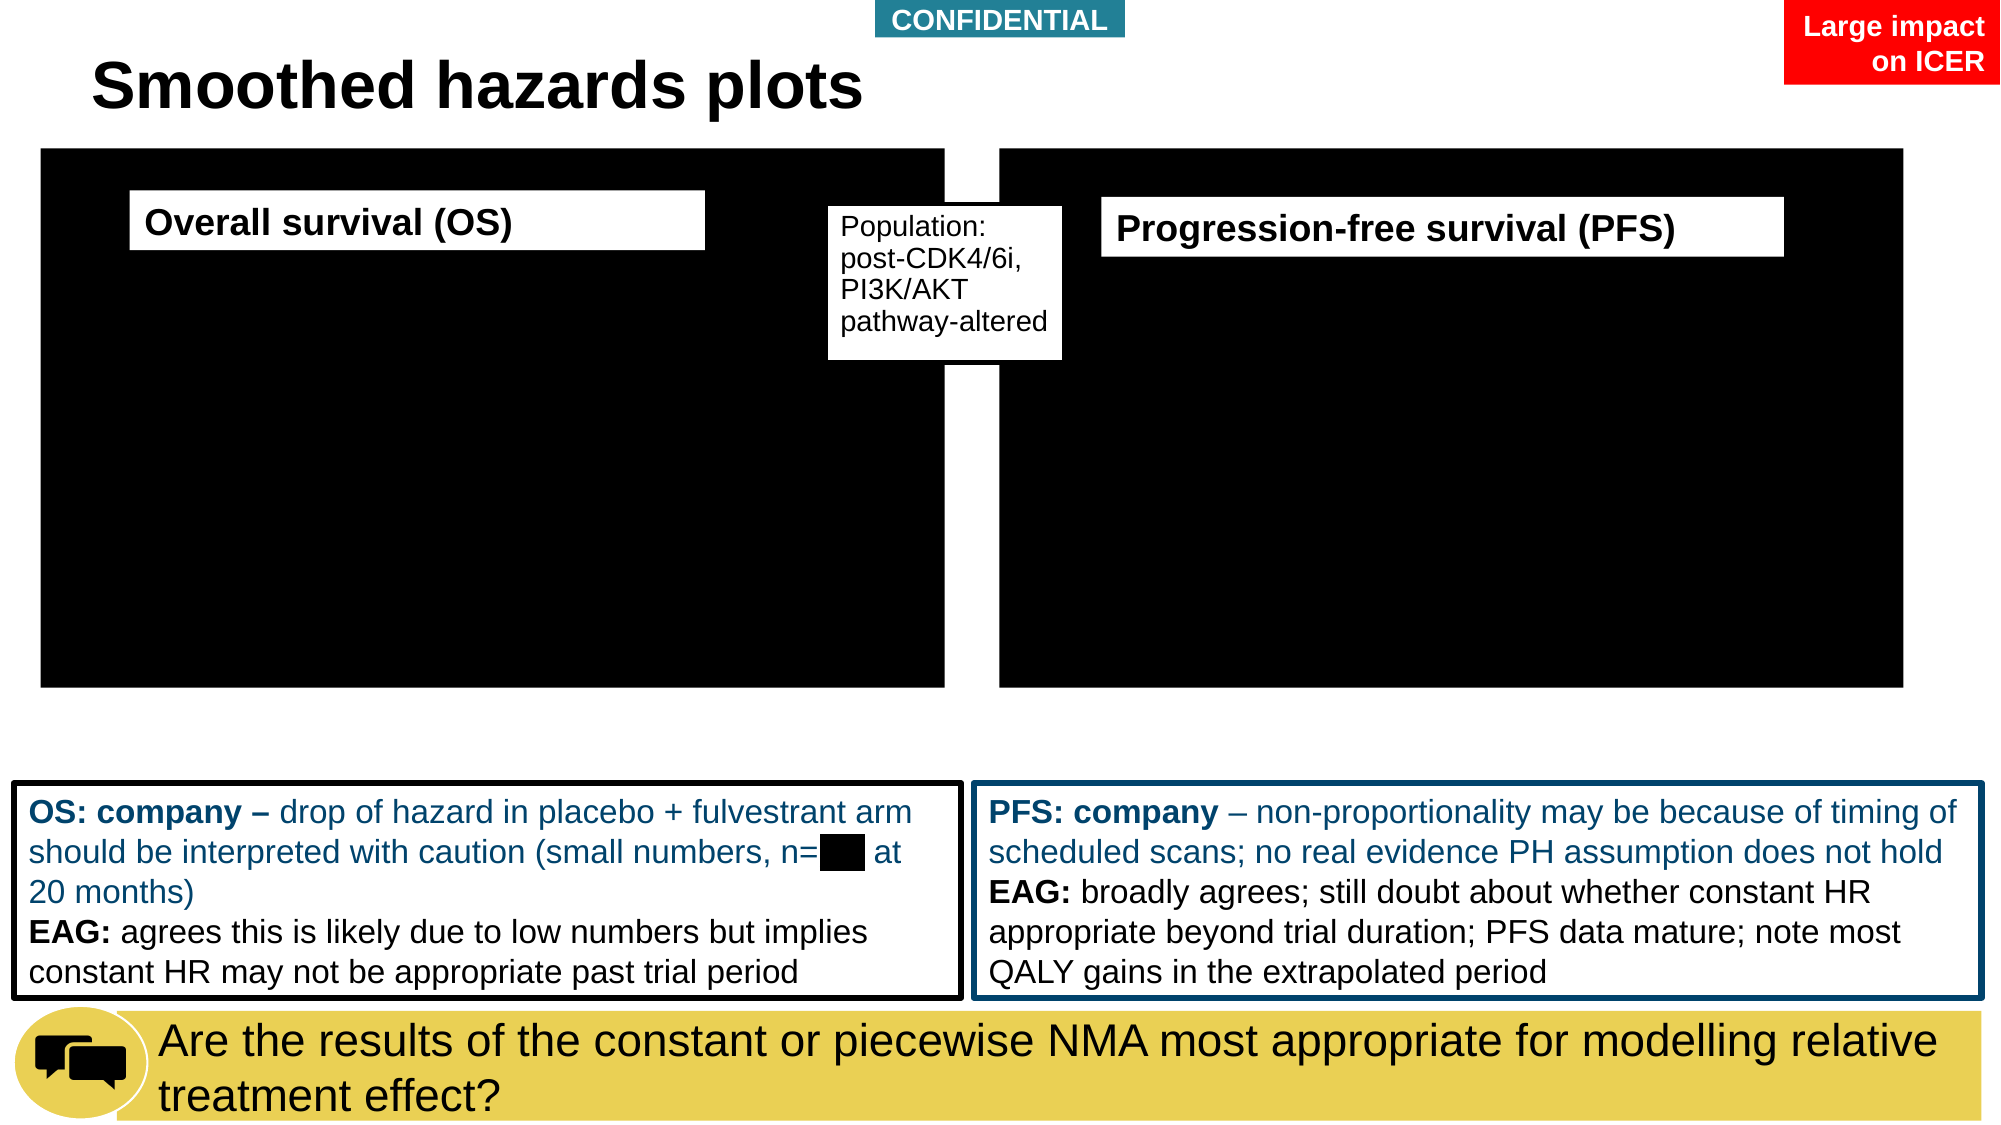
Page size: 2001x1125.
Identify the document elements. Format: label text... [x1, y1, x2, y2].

text_box Large impact on ICER [1784, 0, 2000, 85]
text_box OS: company – drop of hazard in placebo + fulvestrant arm should be interpreted with caution (small numbers, n=XX at 20 months) EAG: agrees this is likely due to low numbers but implies constant HR may not be appropriate past trial period [13, 783, 962, 998]
text_box Are the results of the constant or piecewise NMA most appropriate for modelling relative treatment effect? [116, 1010, 1983, 1122]
text_box PFS: company – non-proportionality may be because of timing of scheduled scans; no real evidence PH assumption does not hold EAG: broadly agrees; still doubt about whether constant HR appropriate beyond trial duration; PFS data mature; note most QALY gains in the extrapolated period [973, 783, 1982, 998]
text_box [998, 147, 1904, 689]
title Smoothed hazards plots [76, 43, 1923, 137]
text_box Progression-free survival (PFS) [1101, 196, 1784, 257]
text_box Overall survival (OS) [129, 190, 705, 251]
list Population: post-CDK4/6i, PI3K/AKT pathway-altered [825, 203, 1065, 363]
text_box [13, 1005, 148, 1120]
text_box [40, 147, 946, 689]
